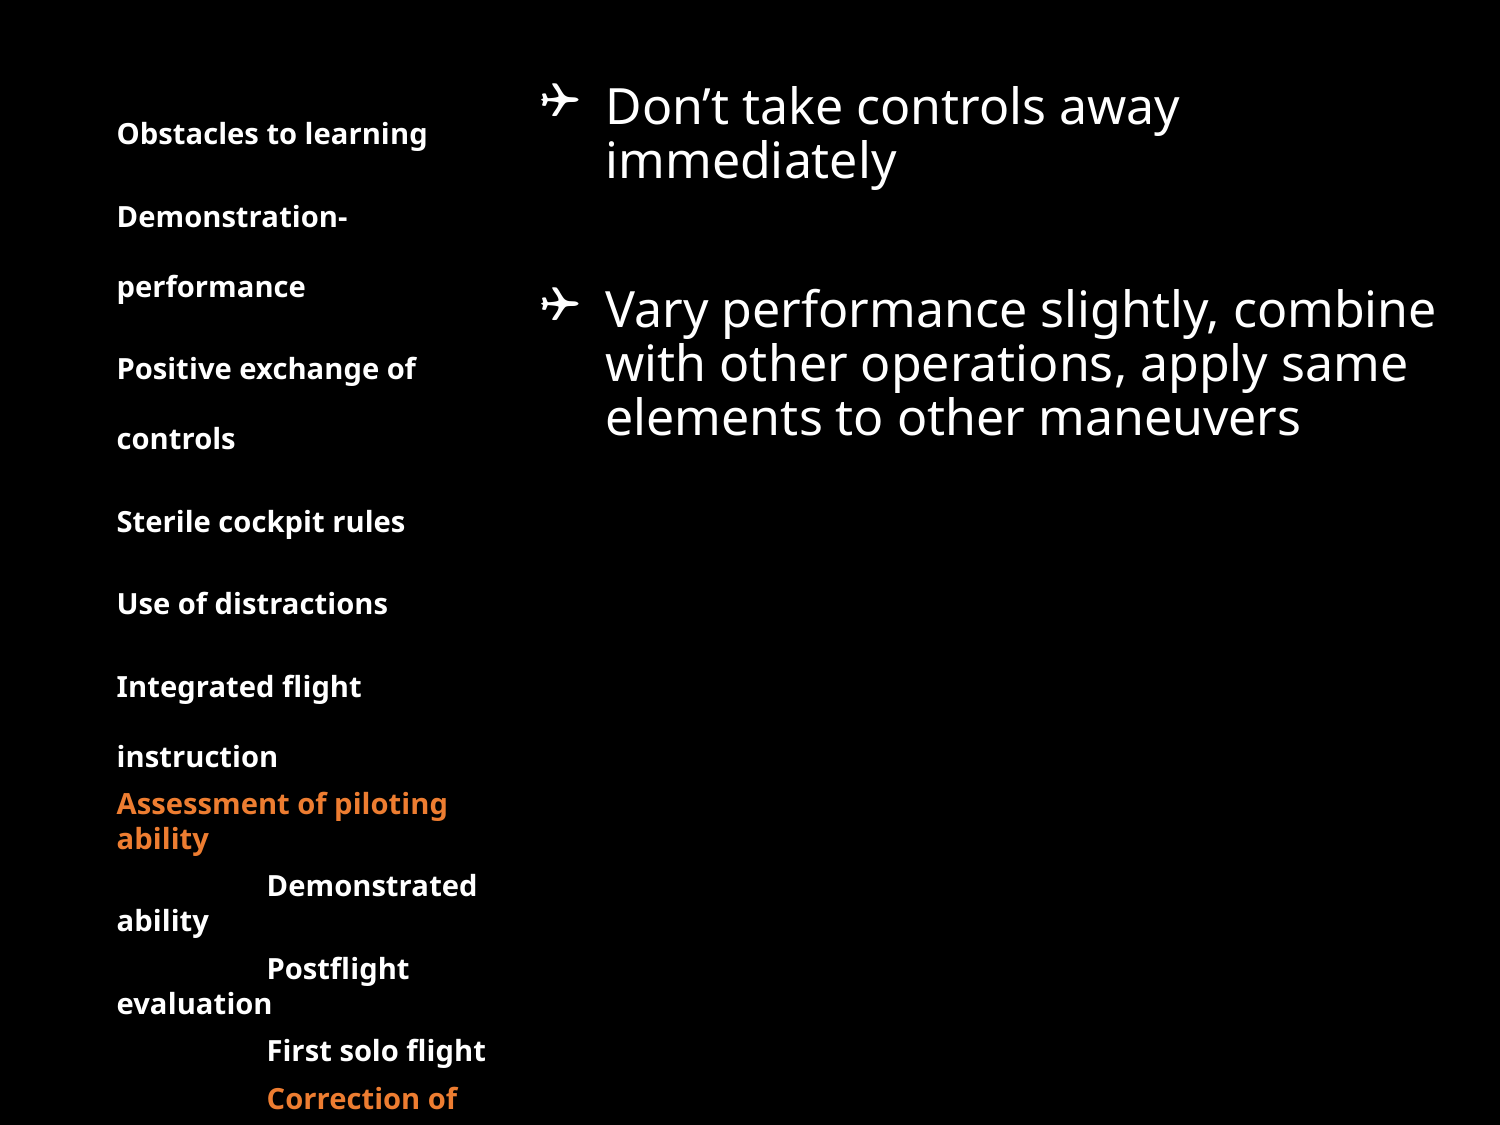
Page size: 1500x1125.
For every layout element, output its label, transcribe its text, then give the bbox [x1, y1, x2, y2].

text_box Obstacles to learning Demonstration-performance Positive exchange of controls Sterile cockpit rules Use of distractions Integrated flight instruction Assessment of piloting ability Demonstrated ability Postflight evaluation First solo flight Correction of errors Normal challenges Landings Practical test recommendations Aeronautical decision making [101, 73, 543, 1014]
list Don’t take controls away immediately Vary performance slightly, combine with other operations, apply same elements to other maneuvers [525, 73, 1457, 1066]
